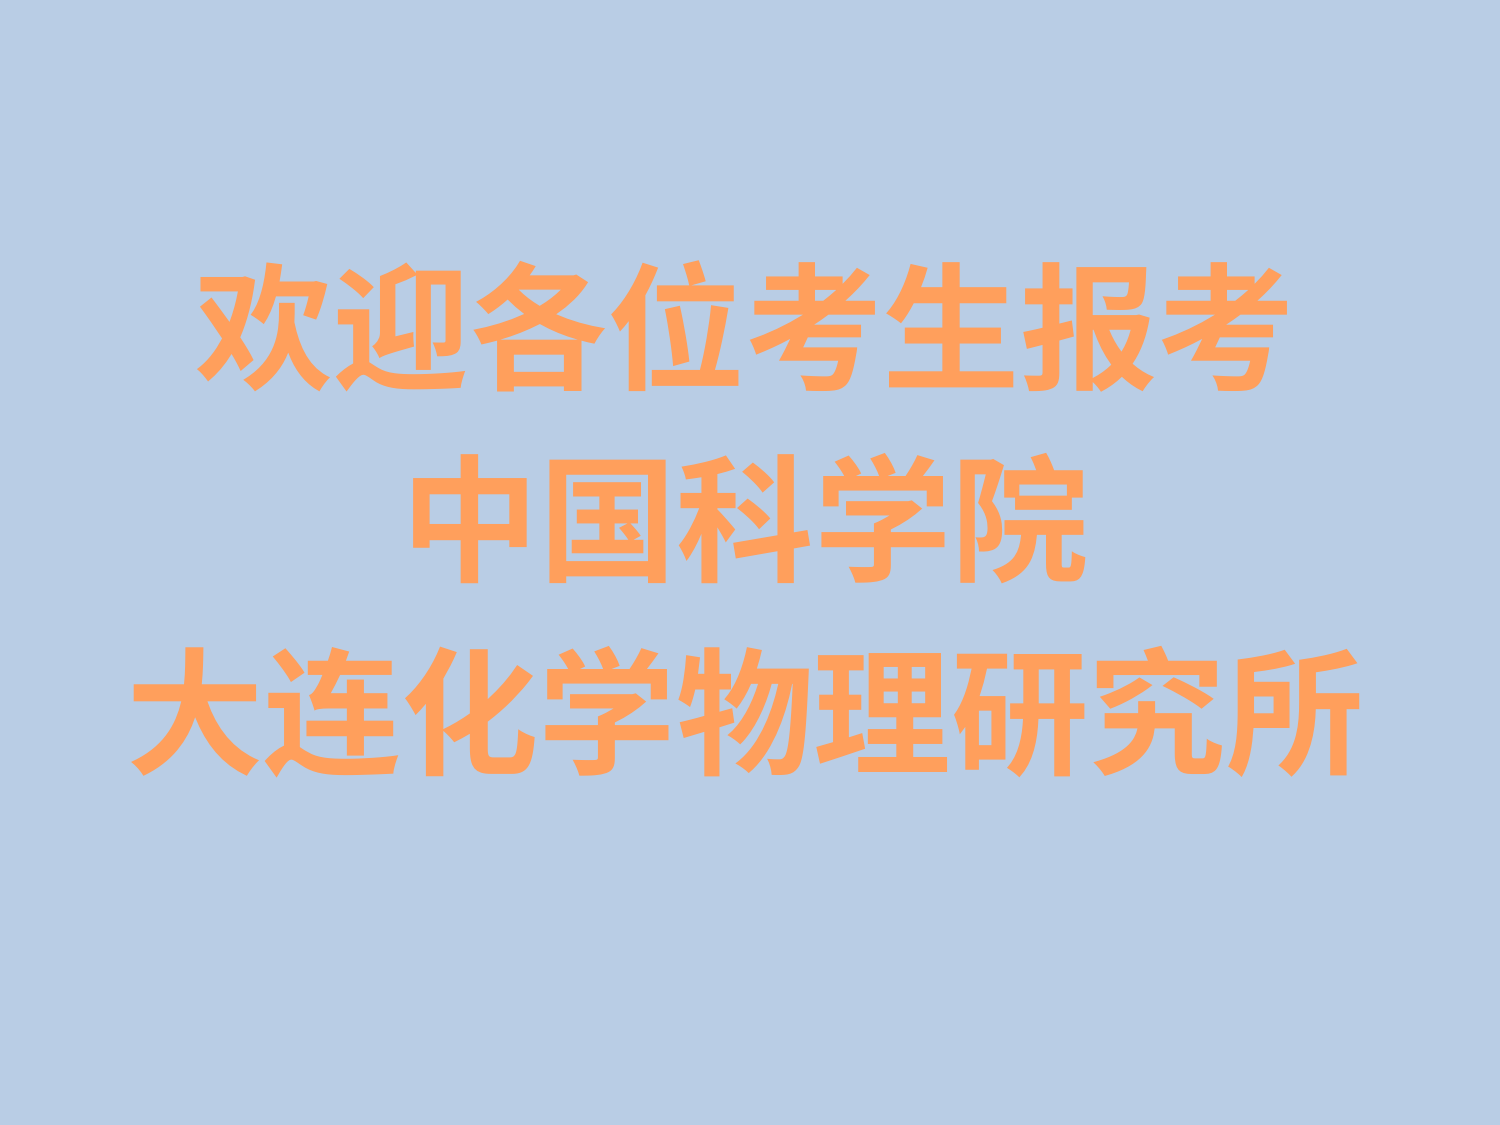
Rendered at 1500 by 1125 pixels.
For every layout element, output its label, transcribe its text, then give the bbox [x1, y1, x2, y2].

list 欢迎各位考生报考 中国科学院 大连化学物理研究所 [70, 234, 1421, 977]
